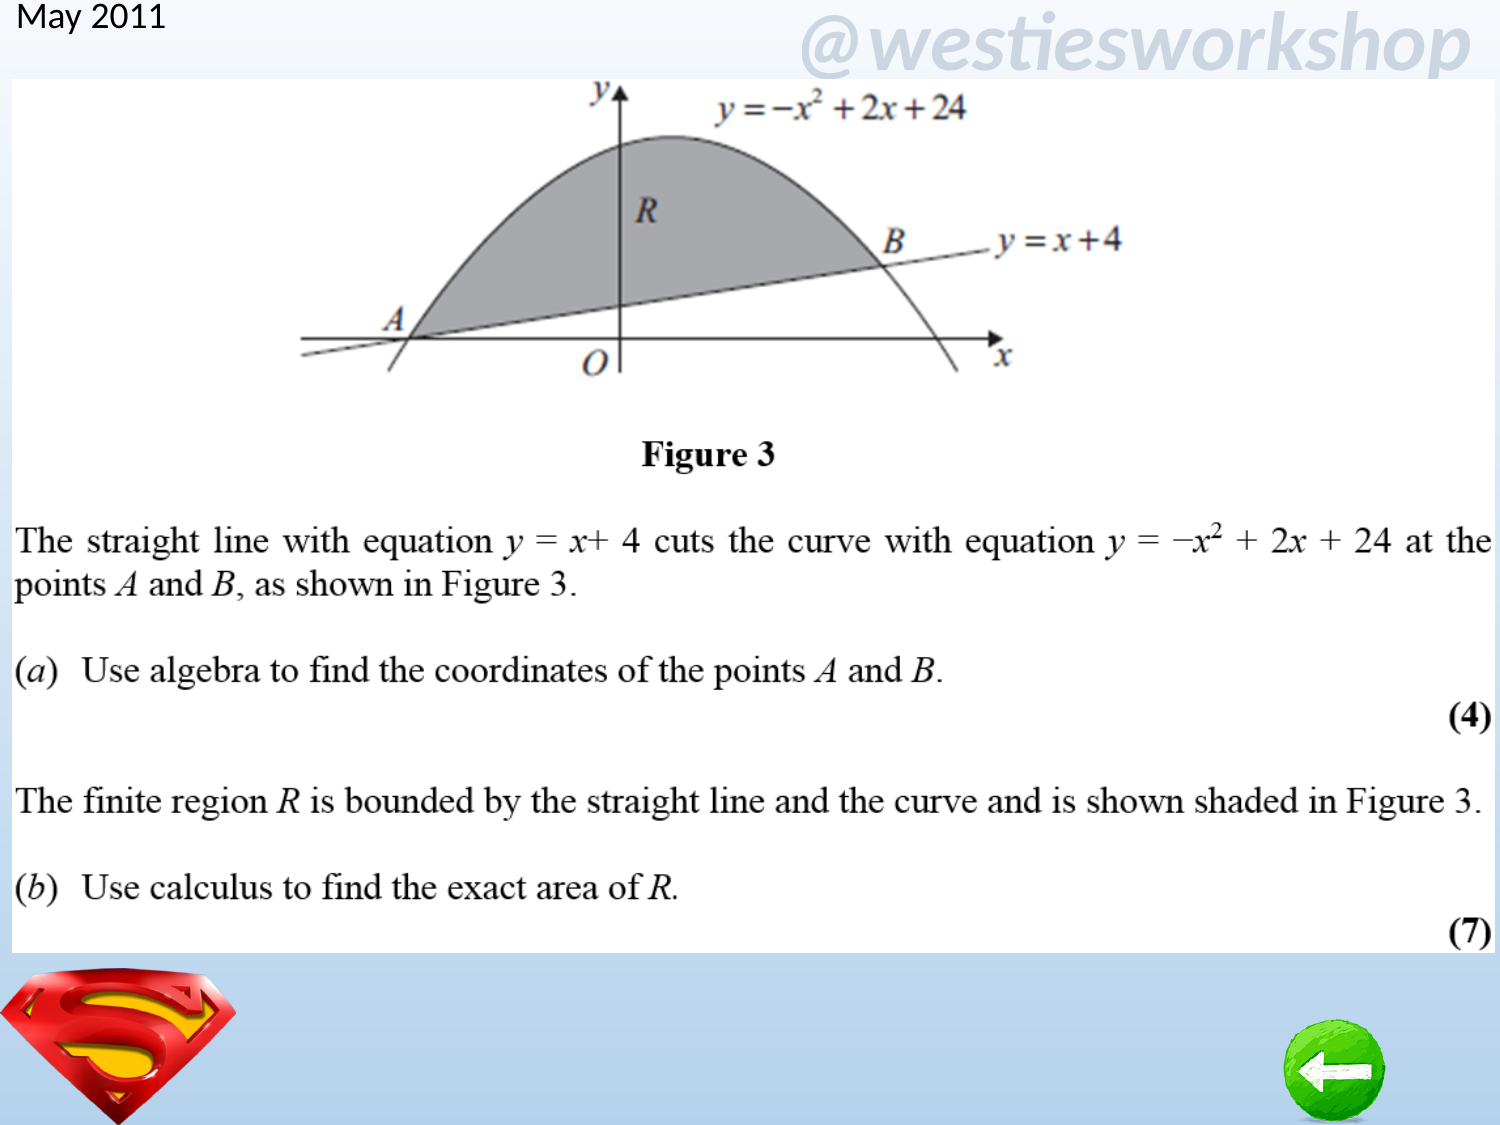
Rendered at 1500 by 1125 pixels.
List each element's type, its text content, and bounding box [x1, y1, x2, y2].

picture [0, 968, 236, 1125]
text_box May 2011 [1, 0, 182, 44]
picture [12, 79, 1495, 953]
picture [1281, 1019, 1387, 1125]
